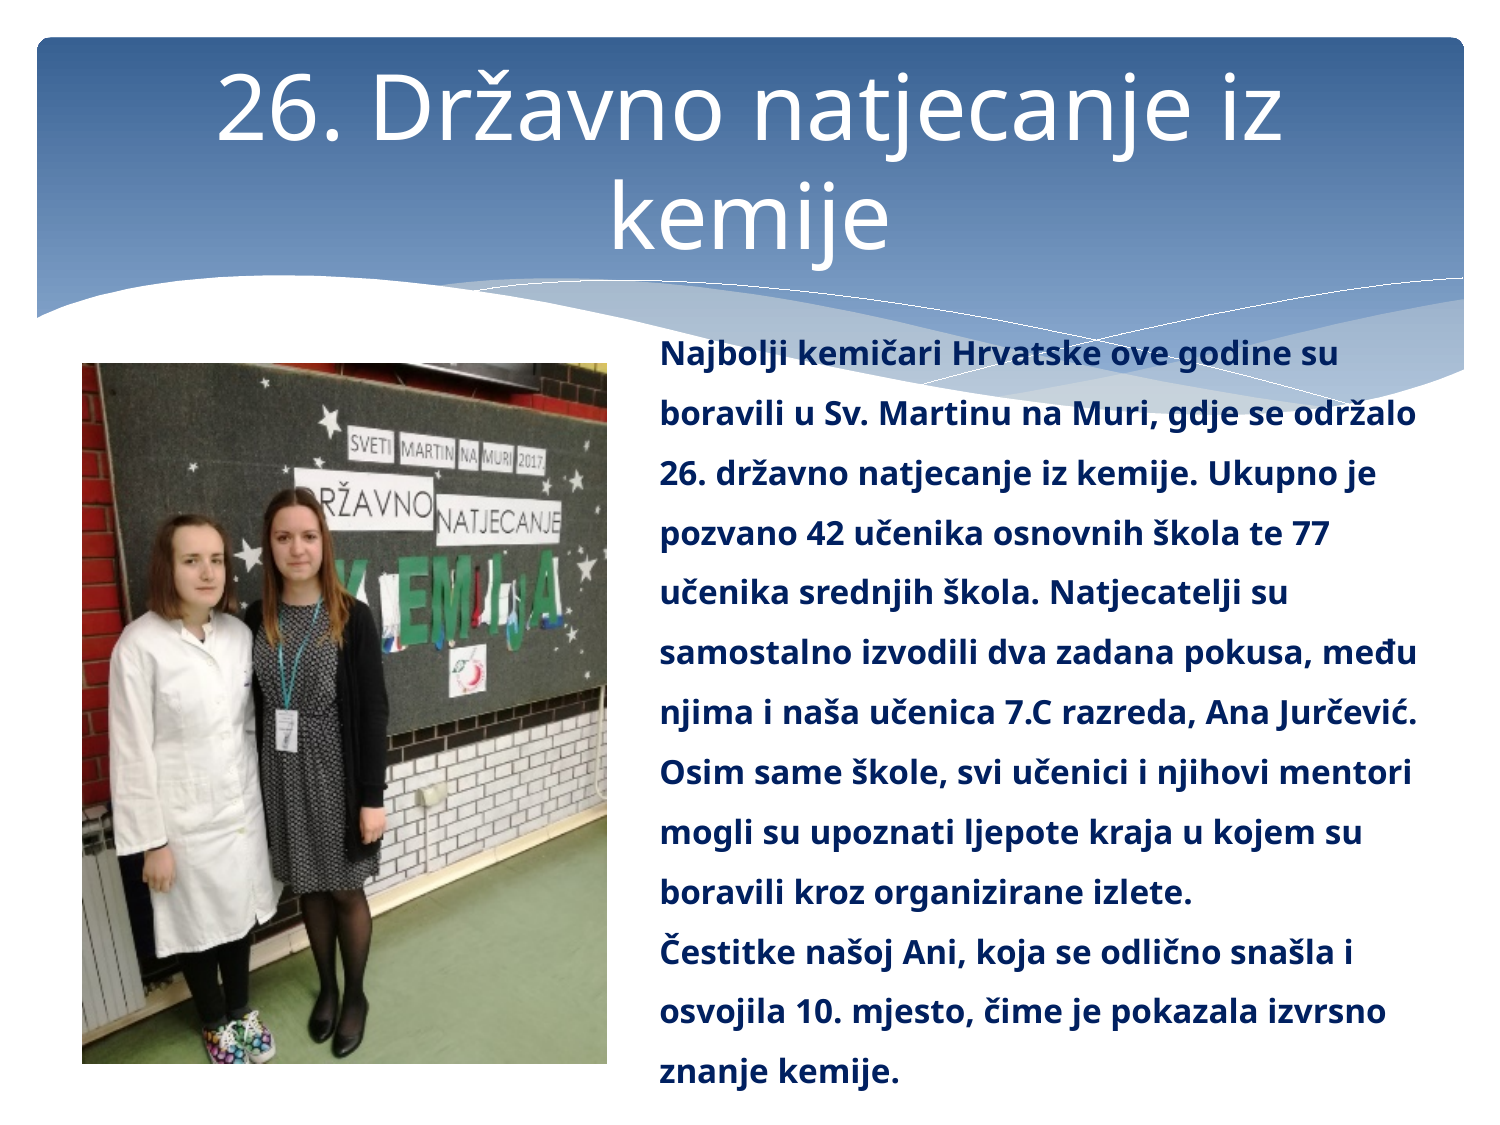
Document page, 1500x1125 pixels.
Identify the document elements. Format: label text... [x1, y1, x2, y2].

picture [81, 363, 608, 1064]
text_box Najbolji kemičari Hrvatske ove godine su boravili u Sv. Martinu na Muri, gdje se održalo 26. državno natjecanje iz kemije. Ukupno je pozvano 42 učenika osnovnih škola te 77 učenika srednjih škola. Natjecatelji su samostalno izvodili dva zadana pokusa, među njima i naša učenica 7.C razreda, Ana Jurčević. Osim same škole, svi učenici i njihovi mentori mogli su upoznati ljepote kraja u kojem su boravili kroz organizirane izlete. Čestitke našoj Ani, koja se odlično snašla i osvojila 10. mjesto, čime je pokazala izvrsno znanje kemije. [644, 304, 1477, 1098]
title 26. Državno natjecanje iz kemije [75, 55, 1425, 261]
